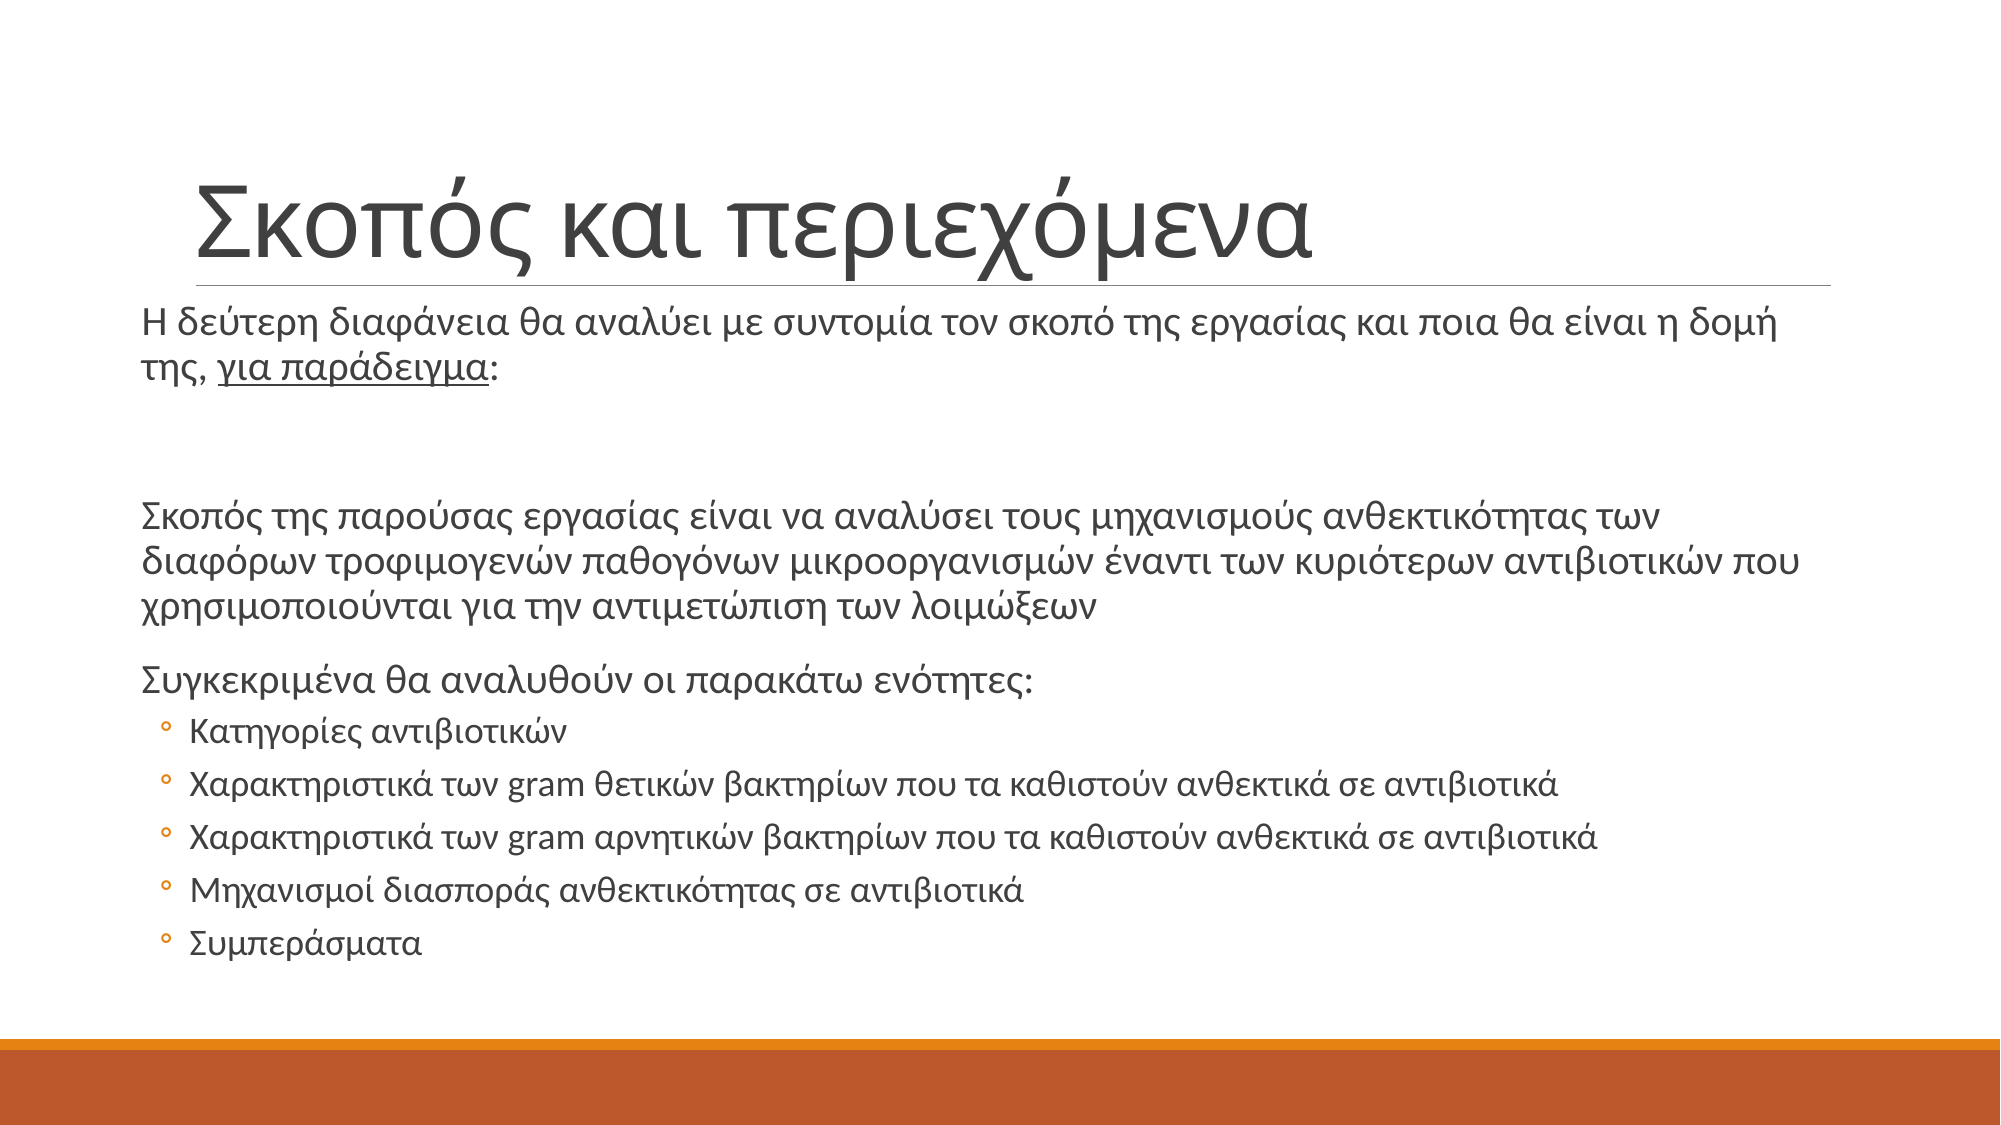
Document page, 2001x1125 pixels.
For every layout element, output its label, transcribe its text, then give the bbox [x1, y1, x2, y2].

title Σκοπός και περιεχόμενα [180, 47, 1830, 285]
list Η δεύτερη διαφάνεια θα αναλύει με συντομία τον σκοπό της εργασίας και ποια θα είναι η δομή της, για παράδειγμα: Σκοπός της παρούσας εργασίας είναι να αναλύσει τους μηχανισμούς ανθεκτικότητας των διαφόρων τροφιμογενών παθογόνων μικροοργανισμών έναντι των κυριότερων αντιβιοτικών που χρησιμοποιούνται για την αντιμετώπιση των λοιμώξεων Συγκεκριμένα θα αναλυθούν οι παρακάτω ενότητες: Κατηγορίες αντιβιοτικών Χαρακτηριστικά των gram θετικών βακτηρίων που τα καθιστούν ανθεκτικά σε αντιβιοτικά Χαρακτηριστικά των gram αρνητικών βακτηρίων που τα καθιστούν ανθεκτικά σε αντιβιοτικά Μηχανισμοί διασποράς ανθεκτικότητας σε αντιβιοτικά Συμπεράσματα [126, 292, 1827, 1050]
